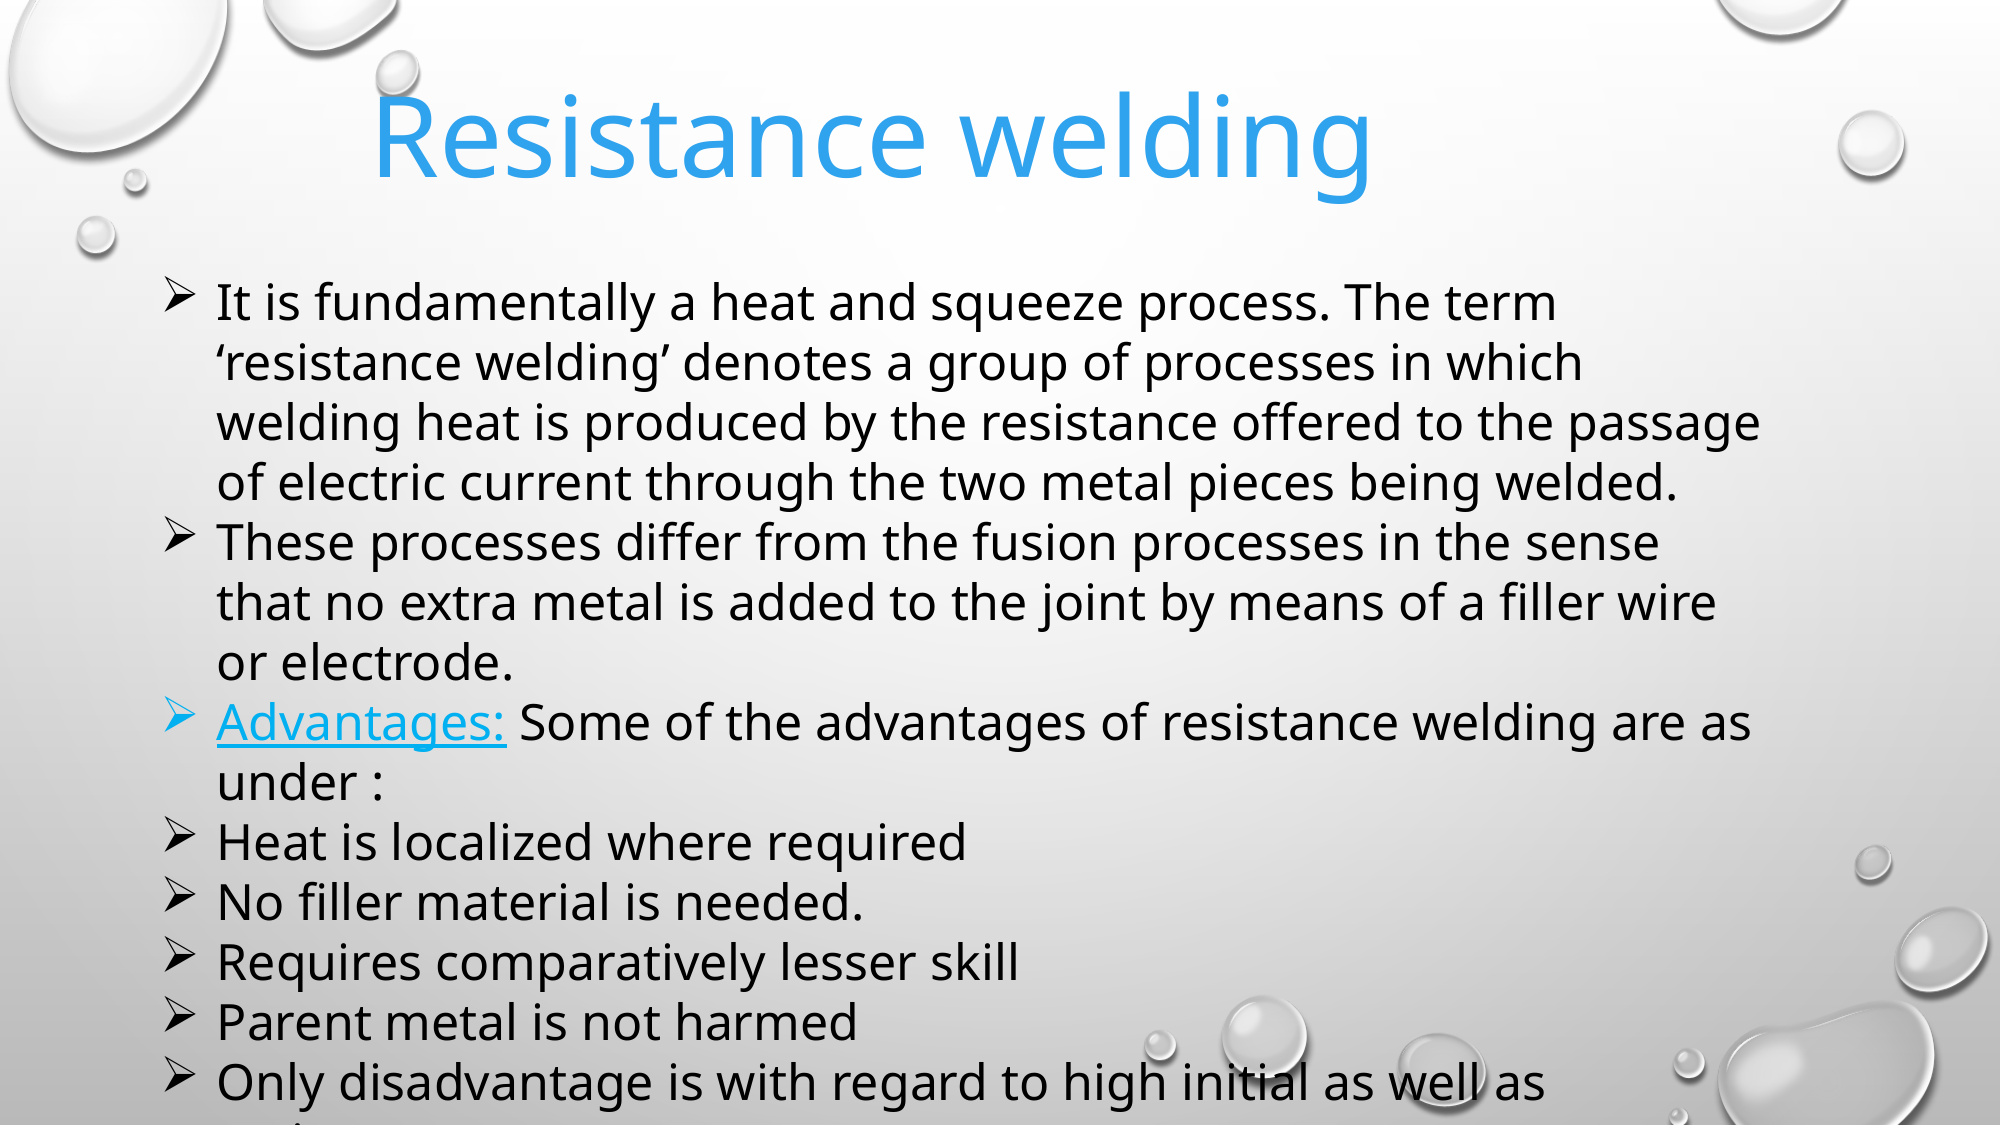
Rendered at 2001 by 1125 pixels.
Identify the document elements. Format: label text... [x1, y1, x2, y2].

text_box It is fundamentally a heat and squeeze process. The term ‘resistance welding’ denotes a group of processes in which welding heat is produced by the resistance offered to the passage of electric current through the two metal pieces being welded. These processes differ from the fusion processes in the sense that no extra metal is added to the joint by means of a filler wire or electrode. Advantages: Some of the advantages of resistance welding are as under : Heat is localized where required No filler material is needed. Requires comparatively lesser skill Parent metal is not harmed Only disadvantage is with regard to high initial as well as maintenance cost. [145, 262, 1783, 1125]
picture [0, 0, 2000, 1125]
text_box Resistance welding [354, 57, 1393, 208]
